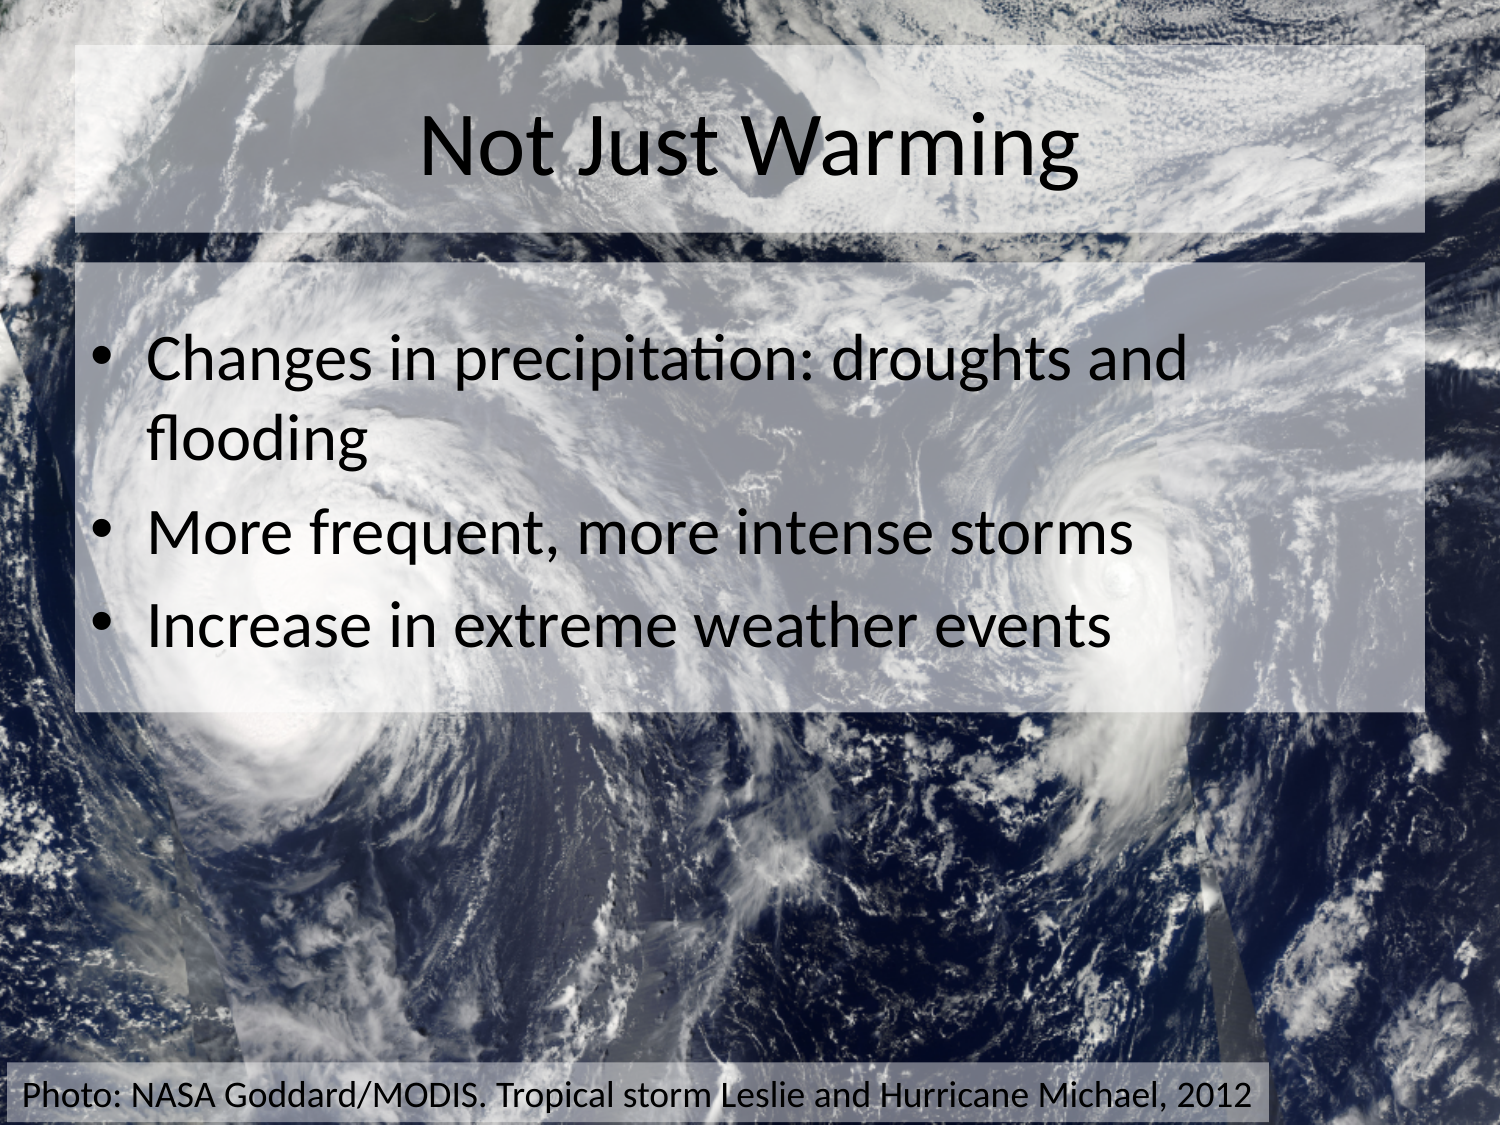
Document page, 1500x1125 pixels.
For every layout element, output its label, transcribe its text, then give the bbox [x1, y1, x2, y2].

list Changes in precipitation: droughts and flooding More frequent, more intense storms Increase in extreme weather events [74, 262, 1426, 713]
picture [0, 0, 1500, 1125]
text_box Photo: NASA Goddard/MODIS. Tropical storm Leslie and Hurricane Michael, 2012 [7, 1062, 1269, 1123]
title Not Just Warming [74, 44, 1426, 233]
